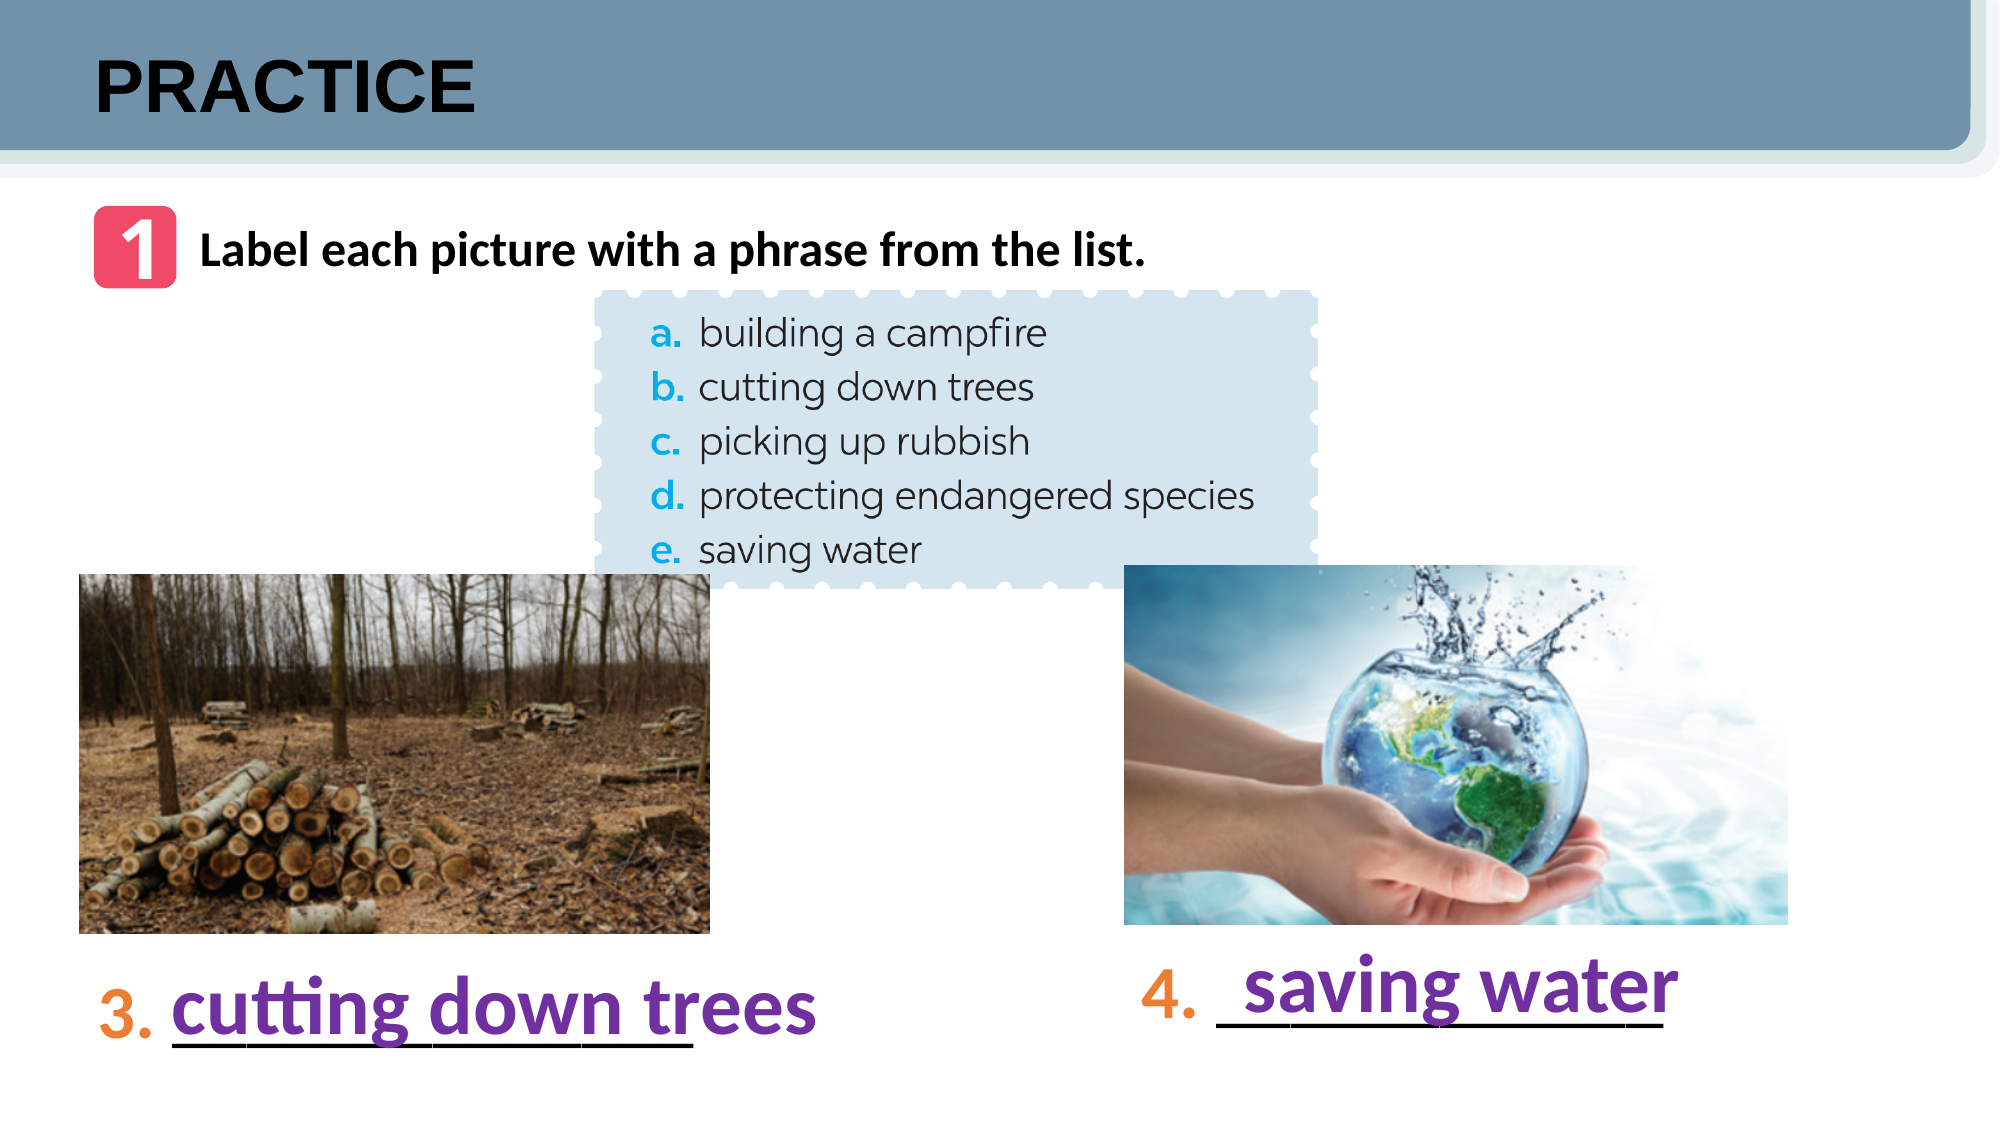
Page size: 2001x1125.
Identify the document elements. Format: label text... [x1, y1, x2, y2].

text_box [0, 0, 2000, 178]
text_box cutting down trees [157, 943, 891, 1059]
text_box 3. ______________ [82, 955, 710, 1061]
picture [79, 288, 1788, 934]
text_box 4. ____________ [1127, 935, 1679, 1041]
text_box saving water [1229, 925, 1788, 1037]
text_box 1 [102, 189, 168, 304]
text_box [92, 206, 102, 289]
text_box Label each picture with a phrase from the list. [185, 209, 1189, 284]
text_box [168, 206, 178, 289]
